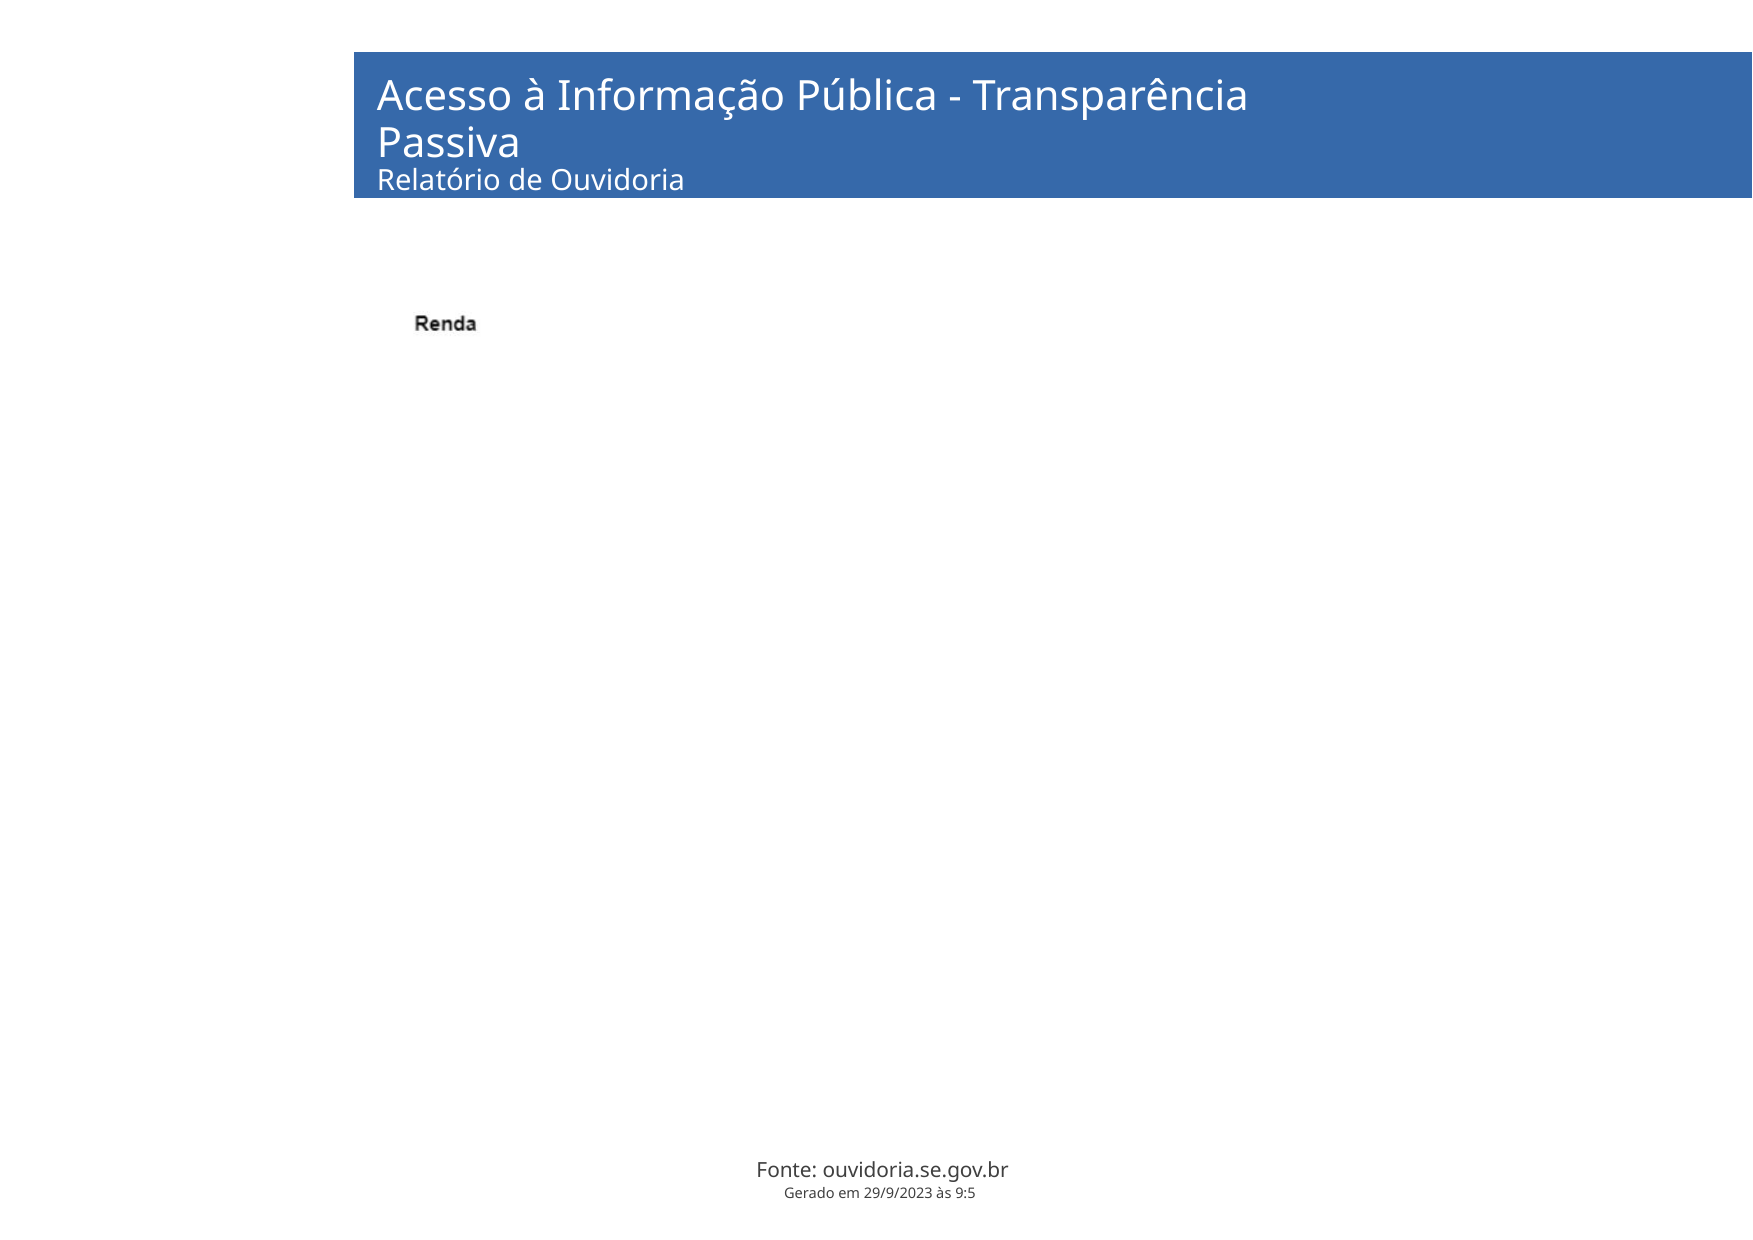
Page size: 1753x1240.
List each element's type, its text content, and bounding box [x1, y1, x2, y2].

text_box Gerado em 29/9/2023 às 9:5 [784, 1184, 995, 1202]
text_box Acesso à Informação Pública - Transparência Passiva Relatório de Ouvidoria EMSETUR - Janeiro a Dezembro de 2020 [376, 72, 1403, 228]
text_box [155, 211, 1599, 1028]
text_box [354, 52, 1752, 198]
text_box Fonte: ouvidoria.se.gov.br [756, 1158, 1023, 1182]
